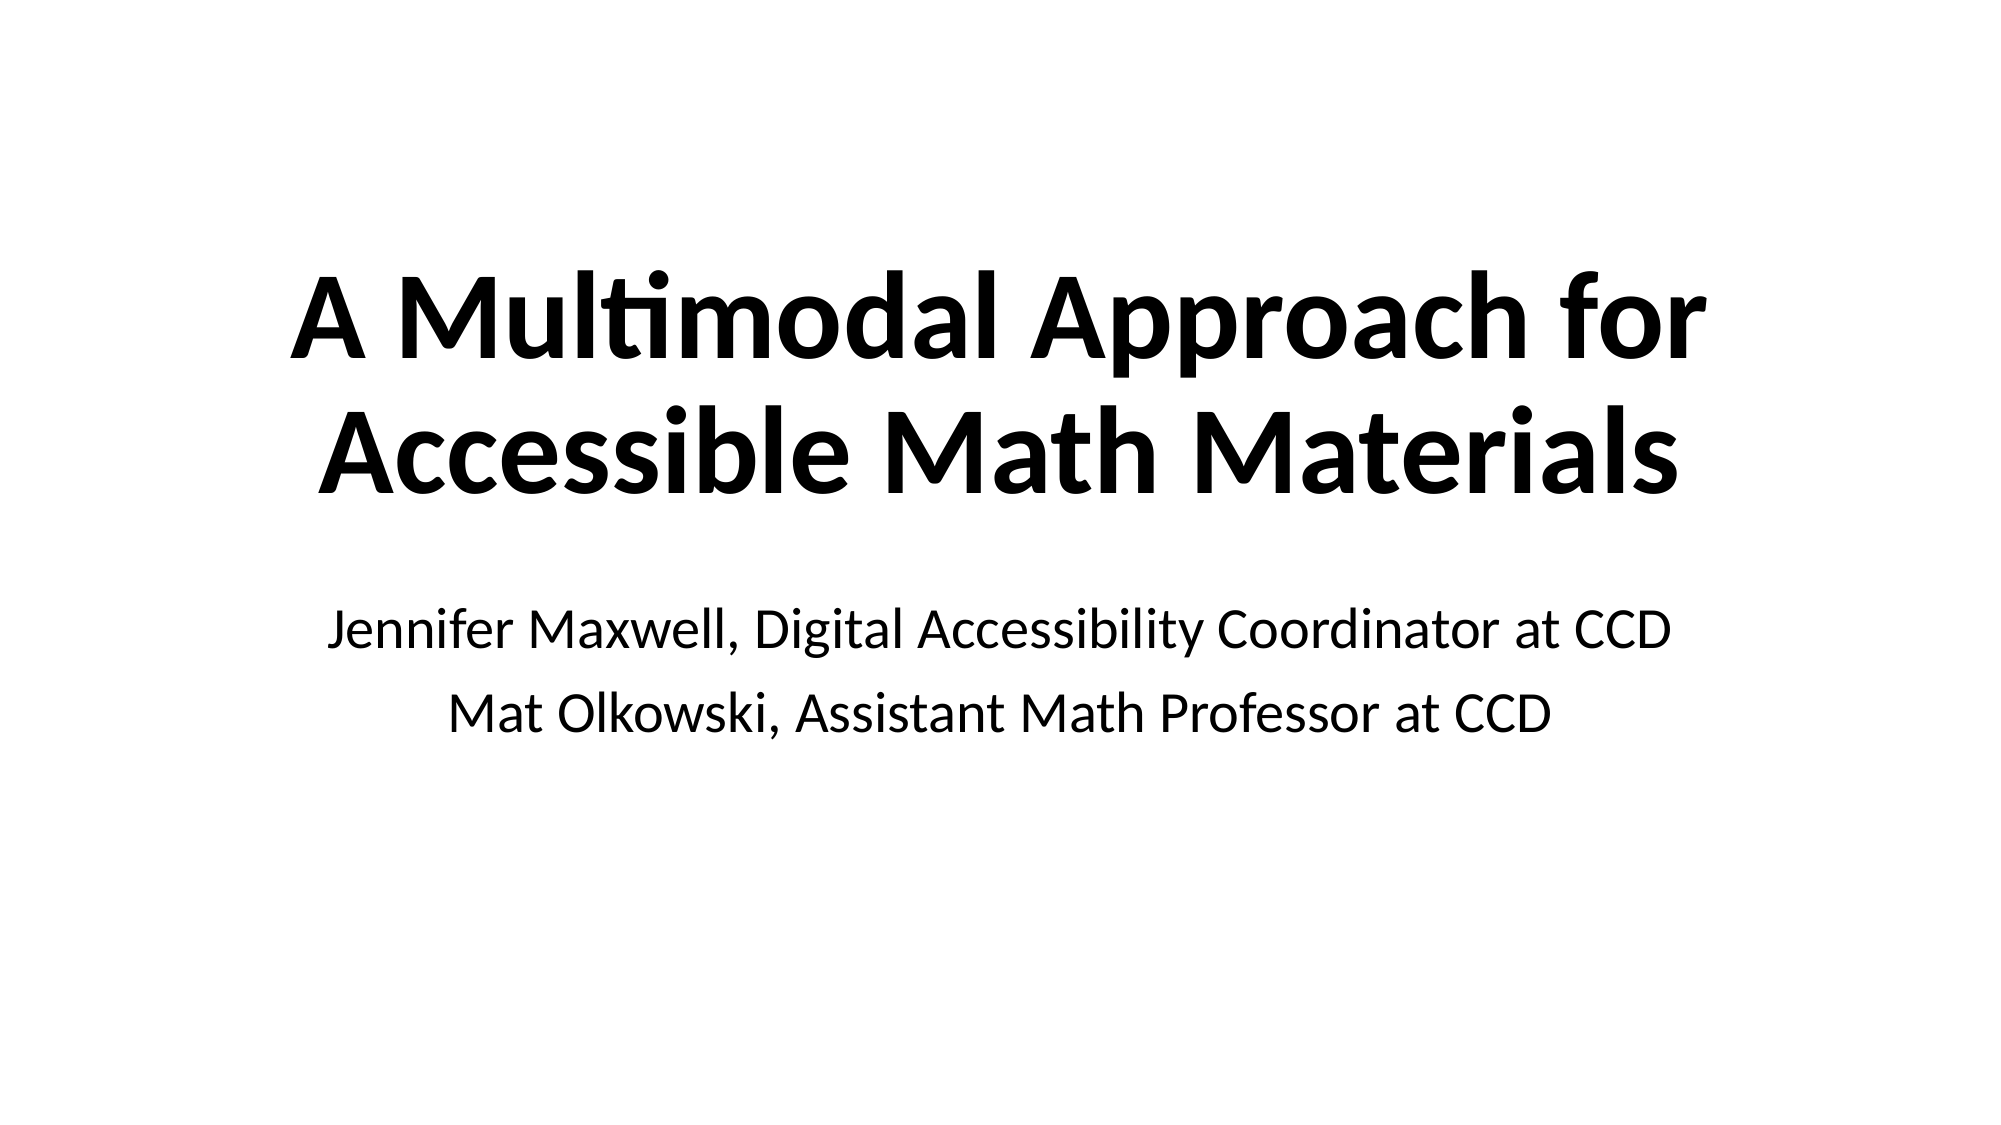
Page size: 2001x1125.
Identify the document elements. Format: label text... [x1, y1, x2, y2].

subtitle Jennifer Maxwell, Digital Accessibility Coordinator at CCD Mat Olkowski, Assistant Math Professor at CCD [249, 590, 1750, 863]
title A Multimodal Approach for Accessible Math Materials [76, 136, 1924, 529]
